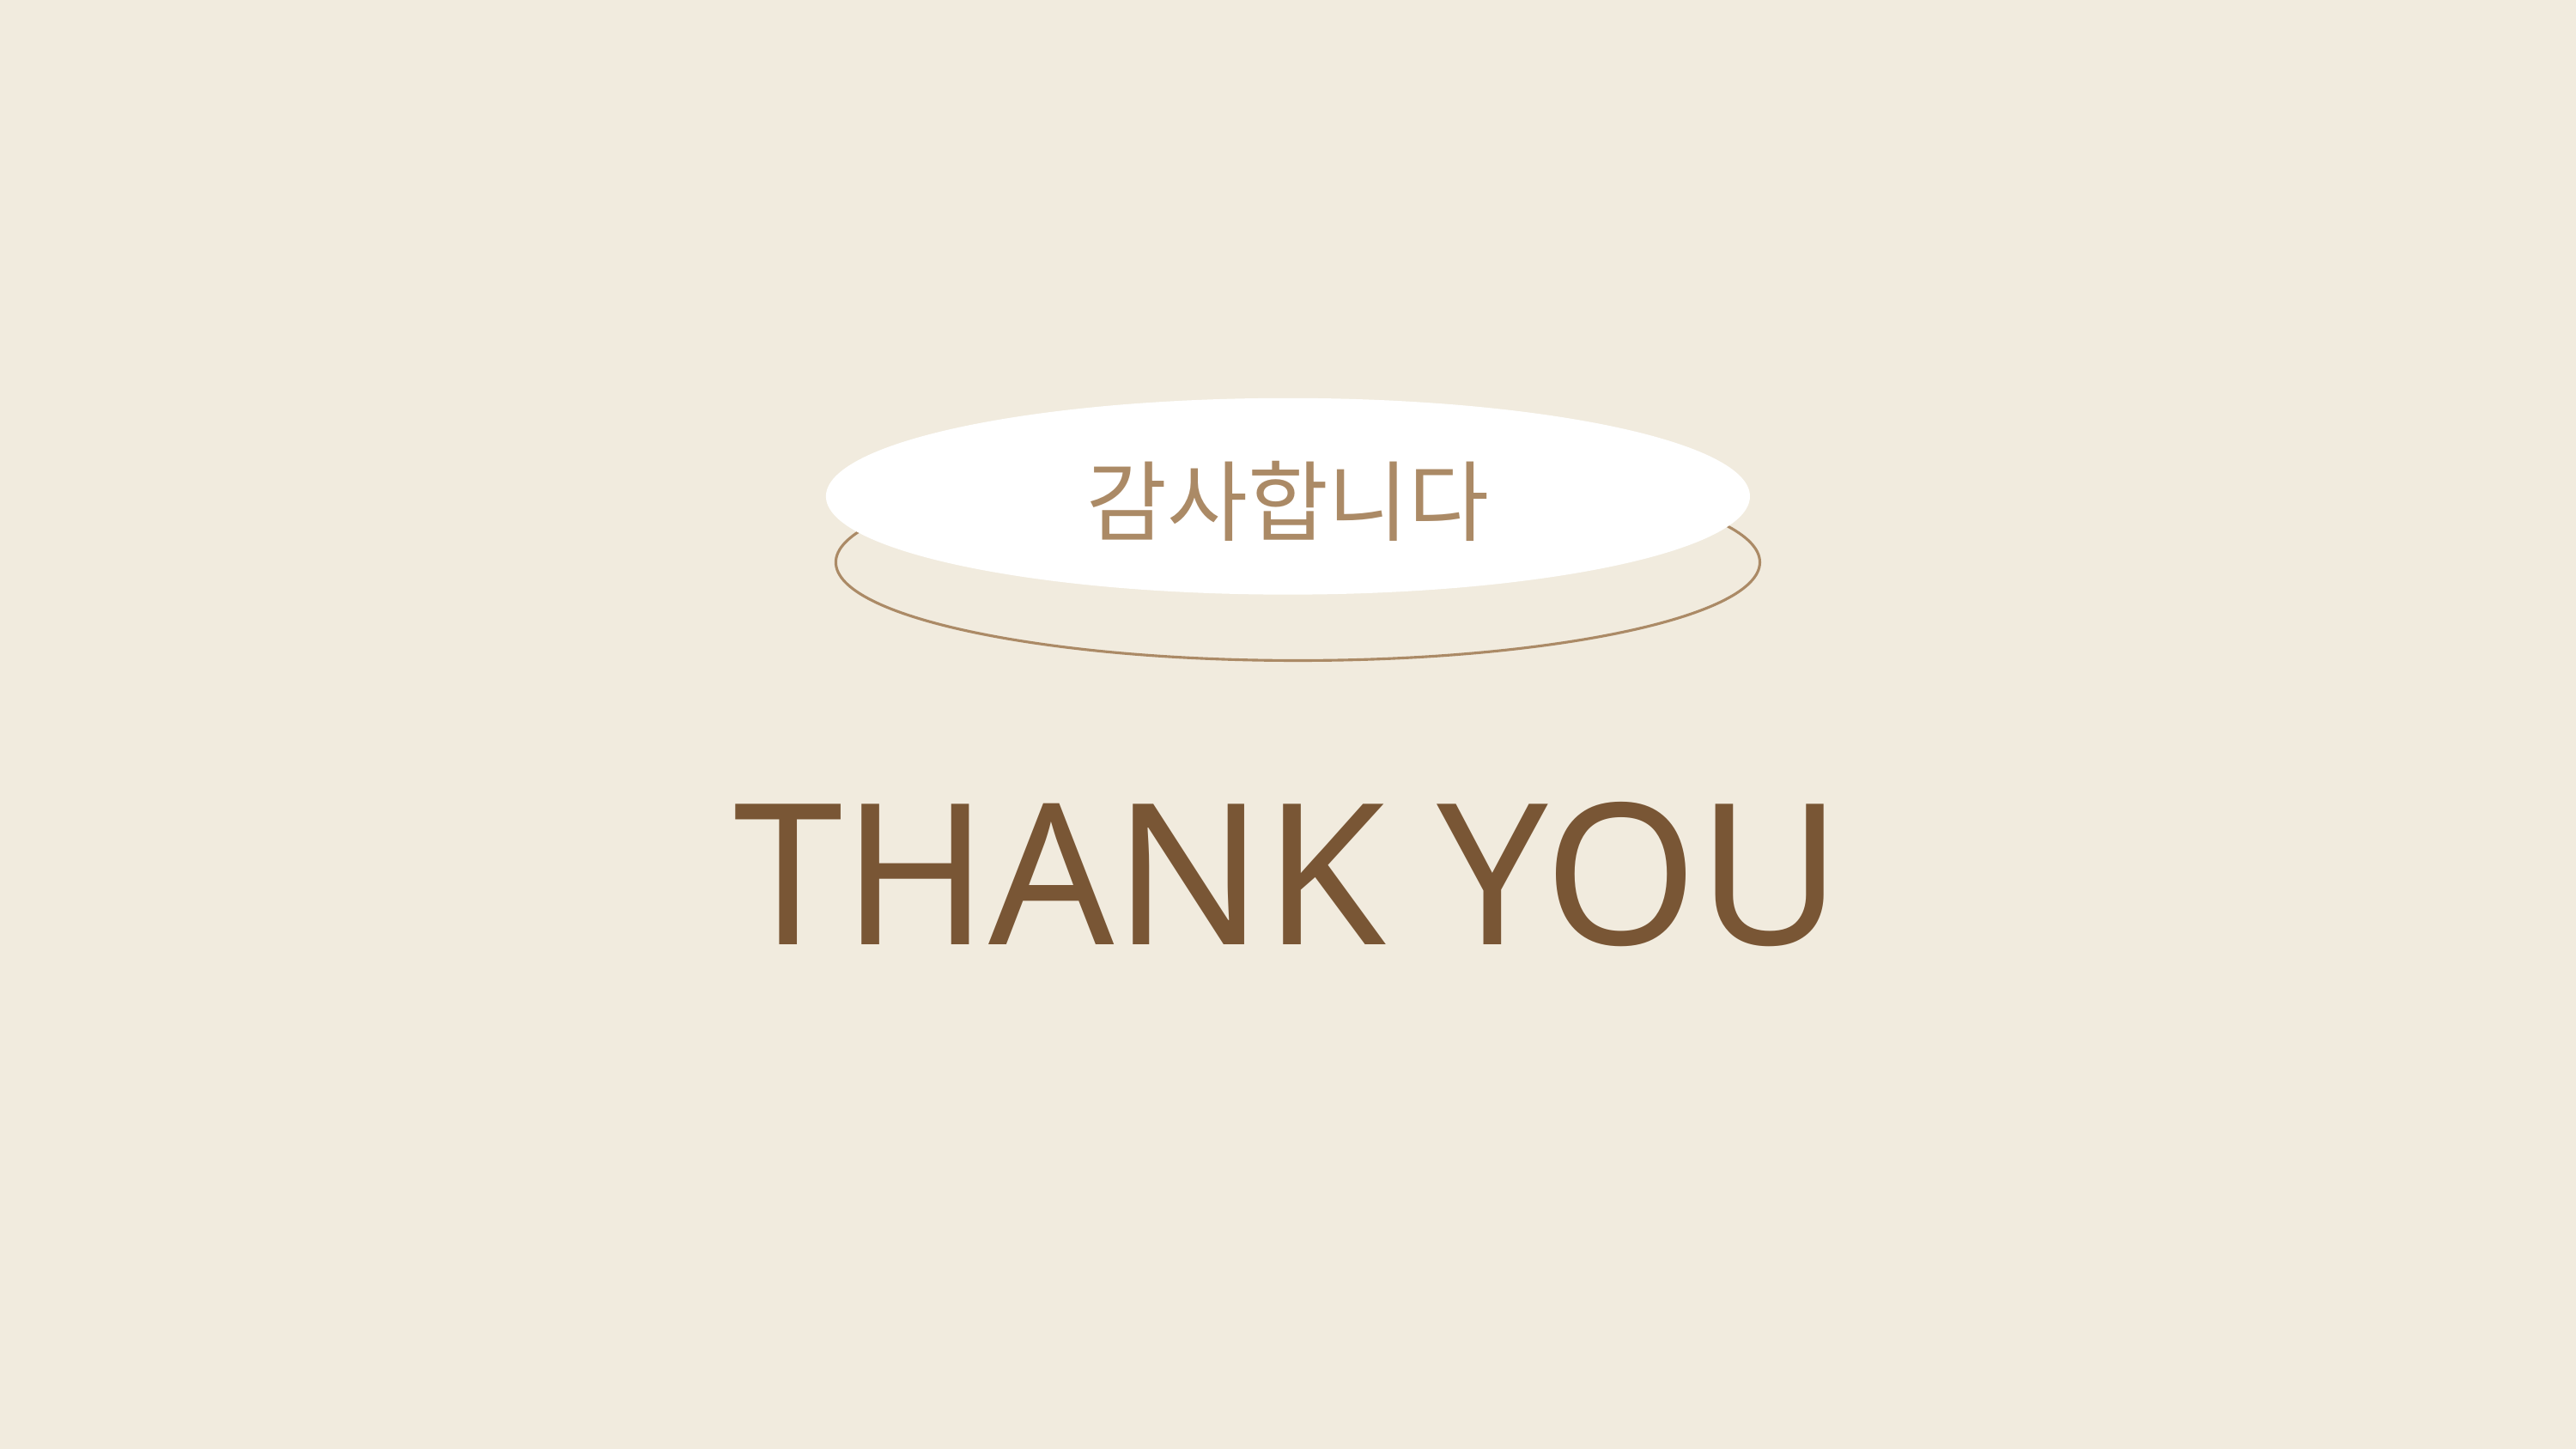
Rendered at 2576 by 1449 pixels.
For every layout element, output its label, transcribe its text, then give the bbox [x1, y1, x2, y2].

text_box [825, 397, 1751, 595]
text_box 감사합니다 [1754, 429, 1760, 463]
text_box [835, 464, 1760, 661]
text_box THANK YOU [397, 708, 2178, 985]
text_box 감사합니다 [816, 429, 821, 552]
